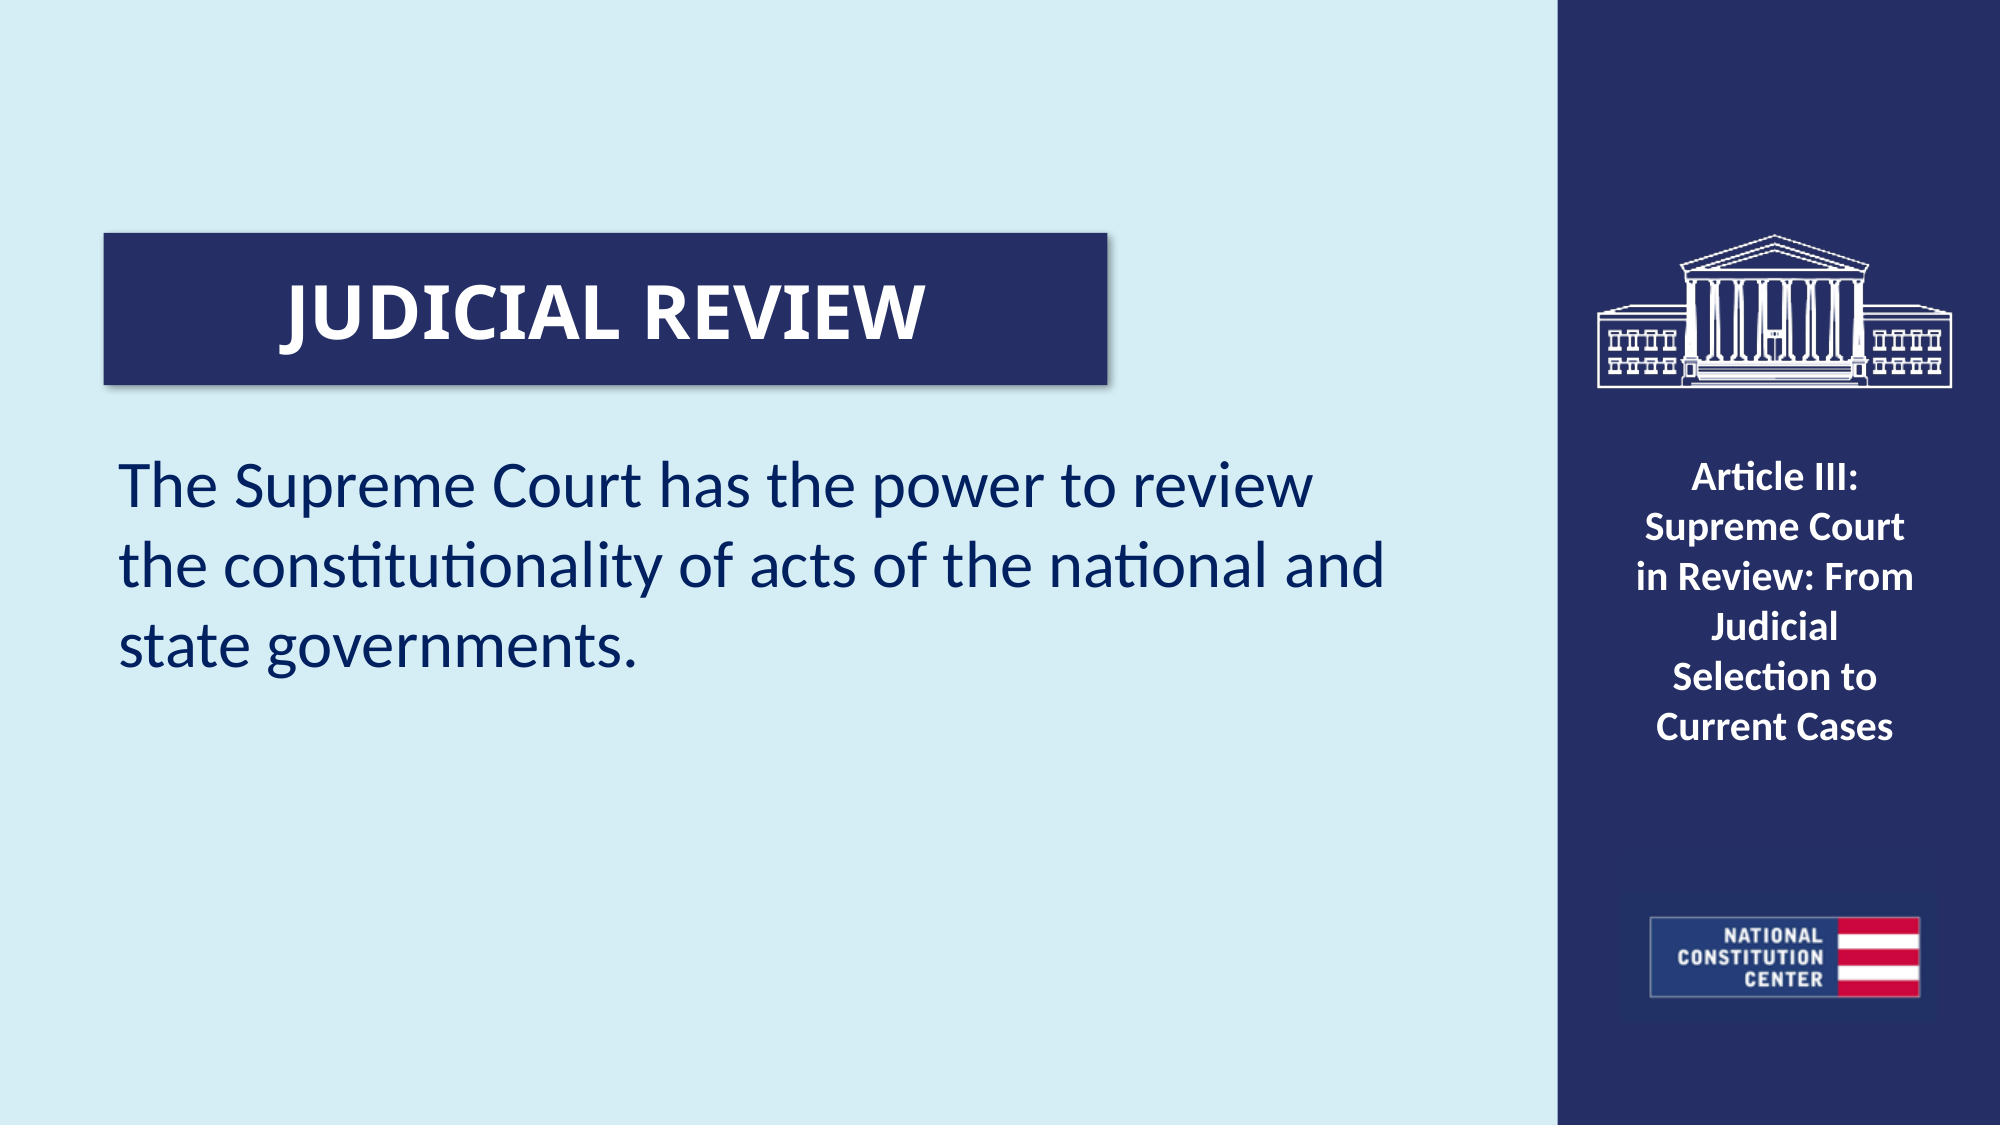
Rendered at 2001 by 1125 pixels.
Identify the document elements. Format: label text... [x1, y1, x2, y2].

picture [1580, 117, 1970, 506]
text_box JUDICIAL REVIEW [103, 232, 1108, 386]
text_box The Supreme Court has the power to review the constitutionality of acts of the national and state governments. [103, 433, 1412, 692]
picture [1620, 849, 1937, 1023]
